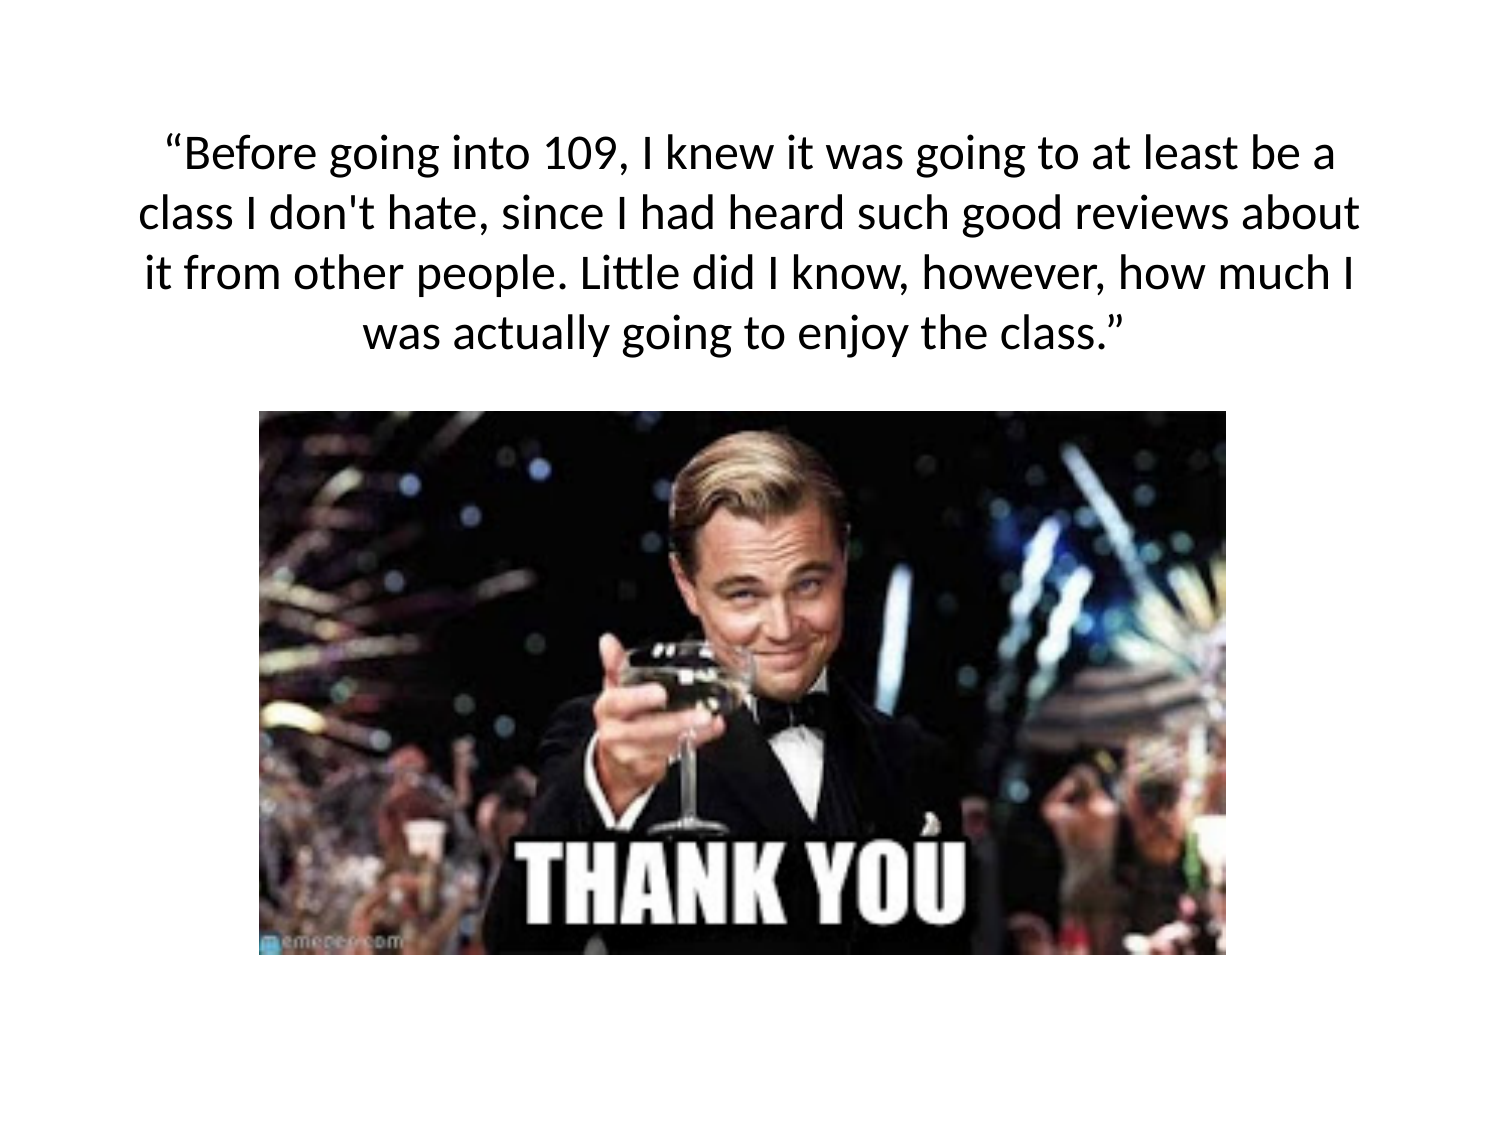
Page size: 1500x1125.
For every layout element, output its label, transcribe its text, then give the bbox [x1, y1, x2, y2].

text_box “Before going into 109, I knew it was going to at least be a class I don't hate, since I had heard such good reviews about it from other people. Little did I know, however, how much I was actually going to enjoy the class.” [123, 112, 1376, 368]
picture [258, 410, 1226, 956]
